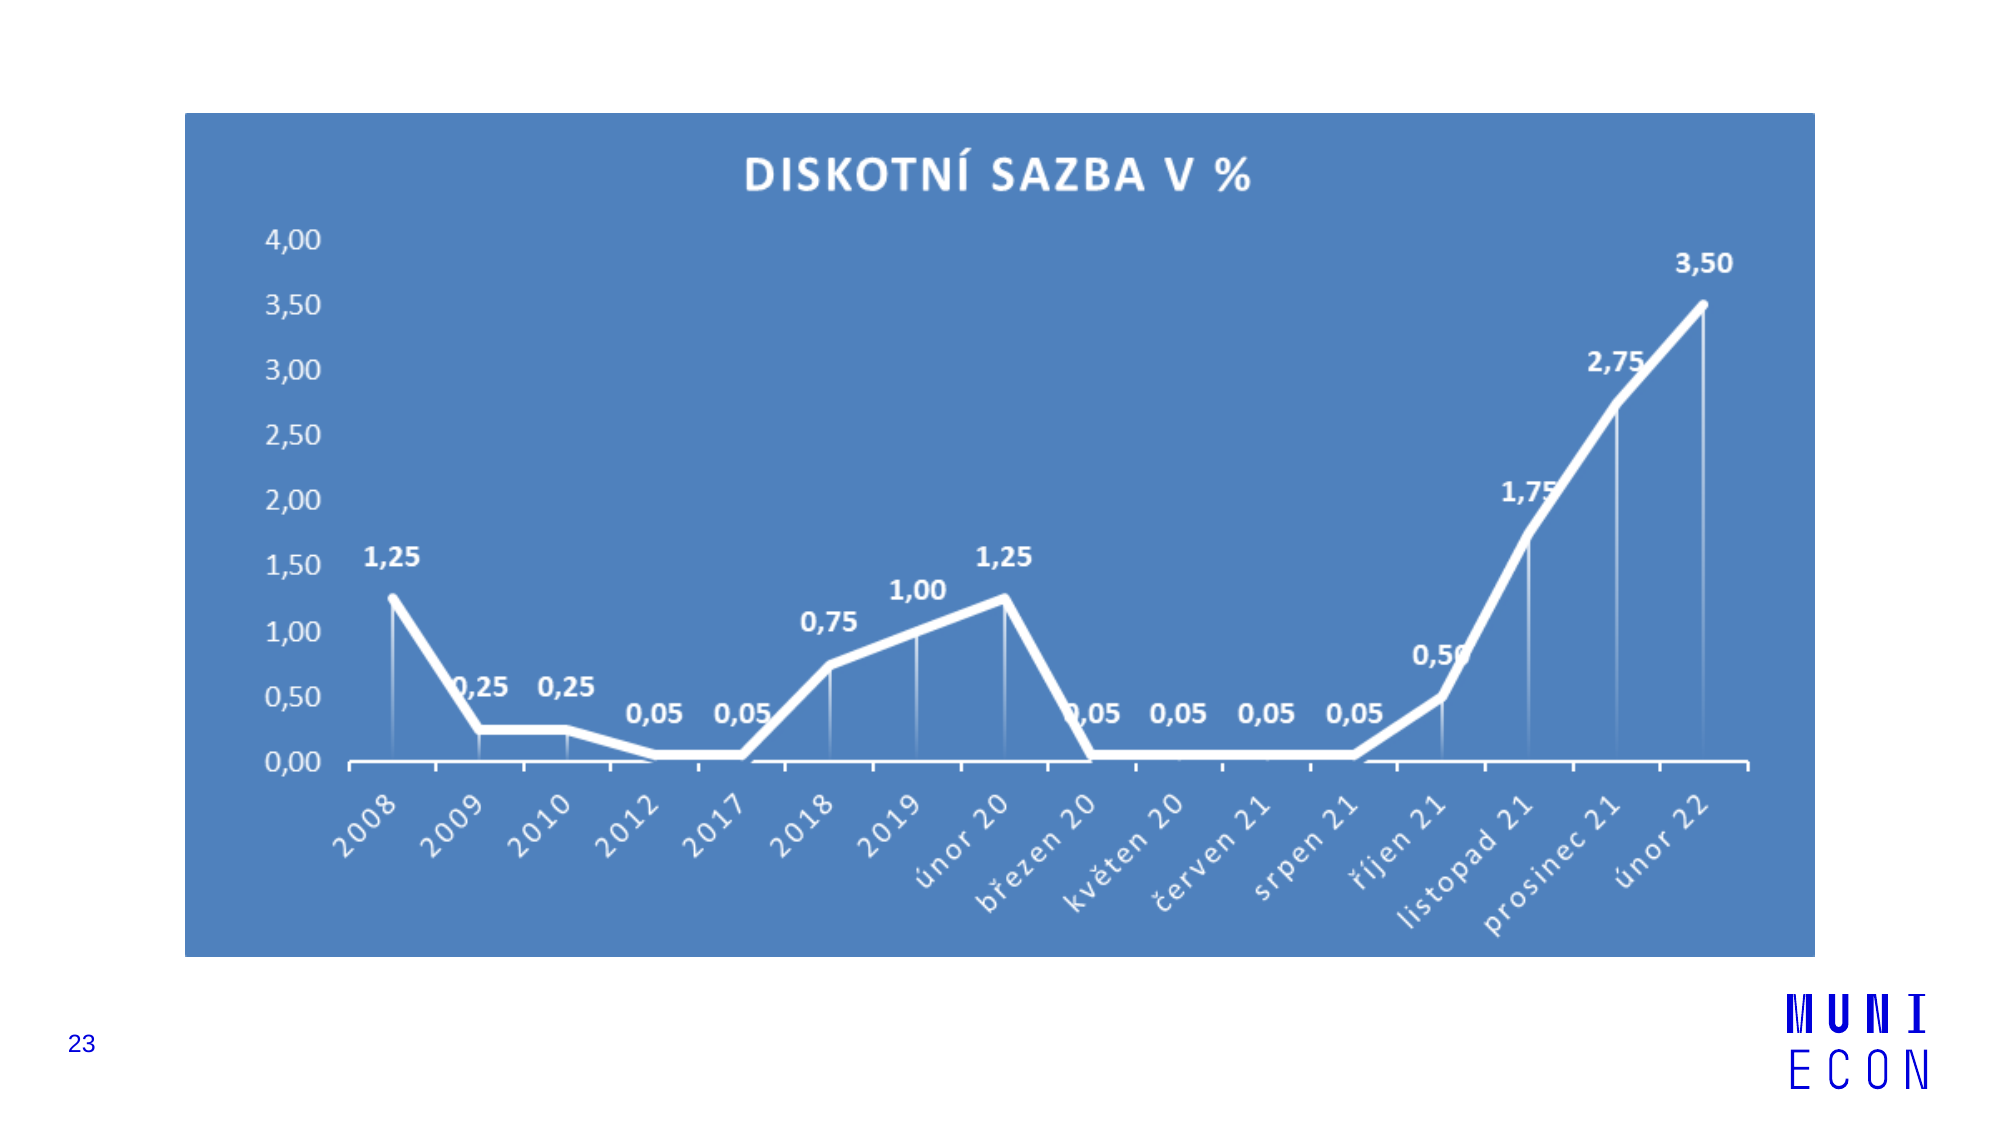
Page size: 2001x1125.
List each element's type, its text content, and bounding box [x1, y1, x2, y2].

slide_number 23 [67, 1021, 110, 1063]
picture [185, 113, 1815, 957]
